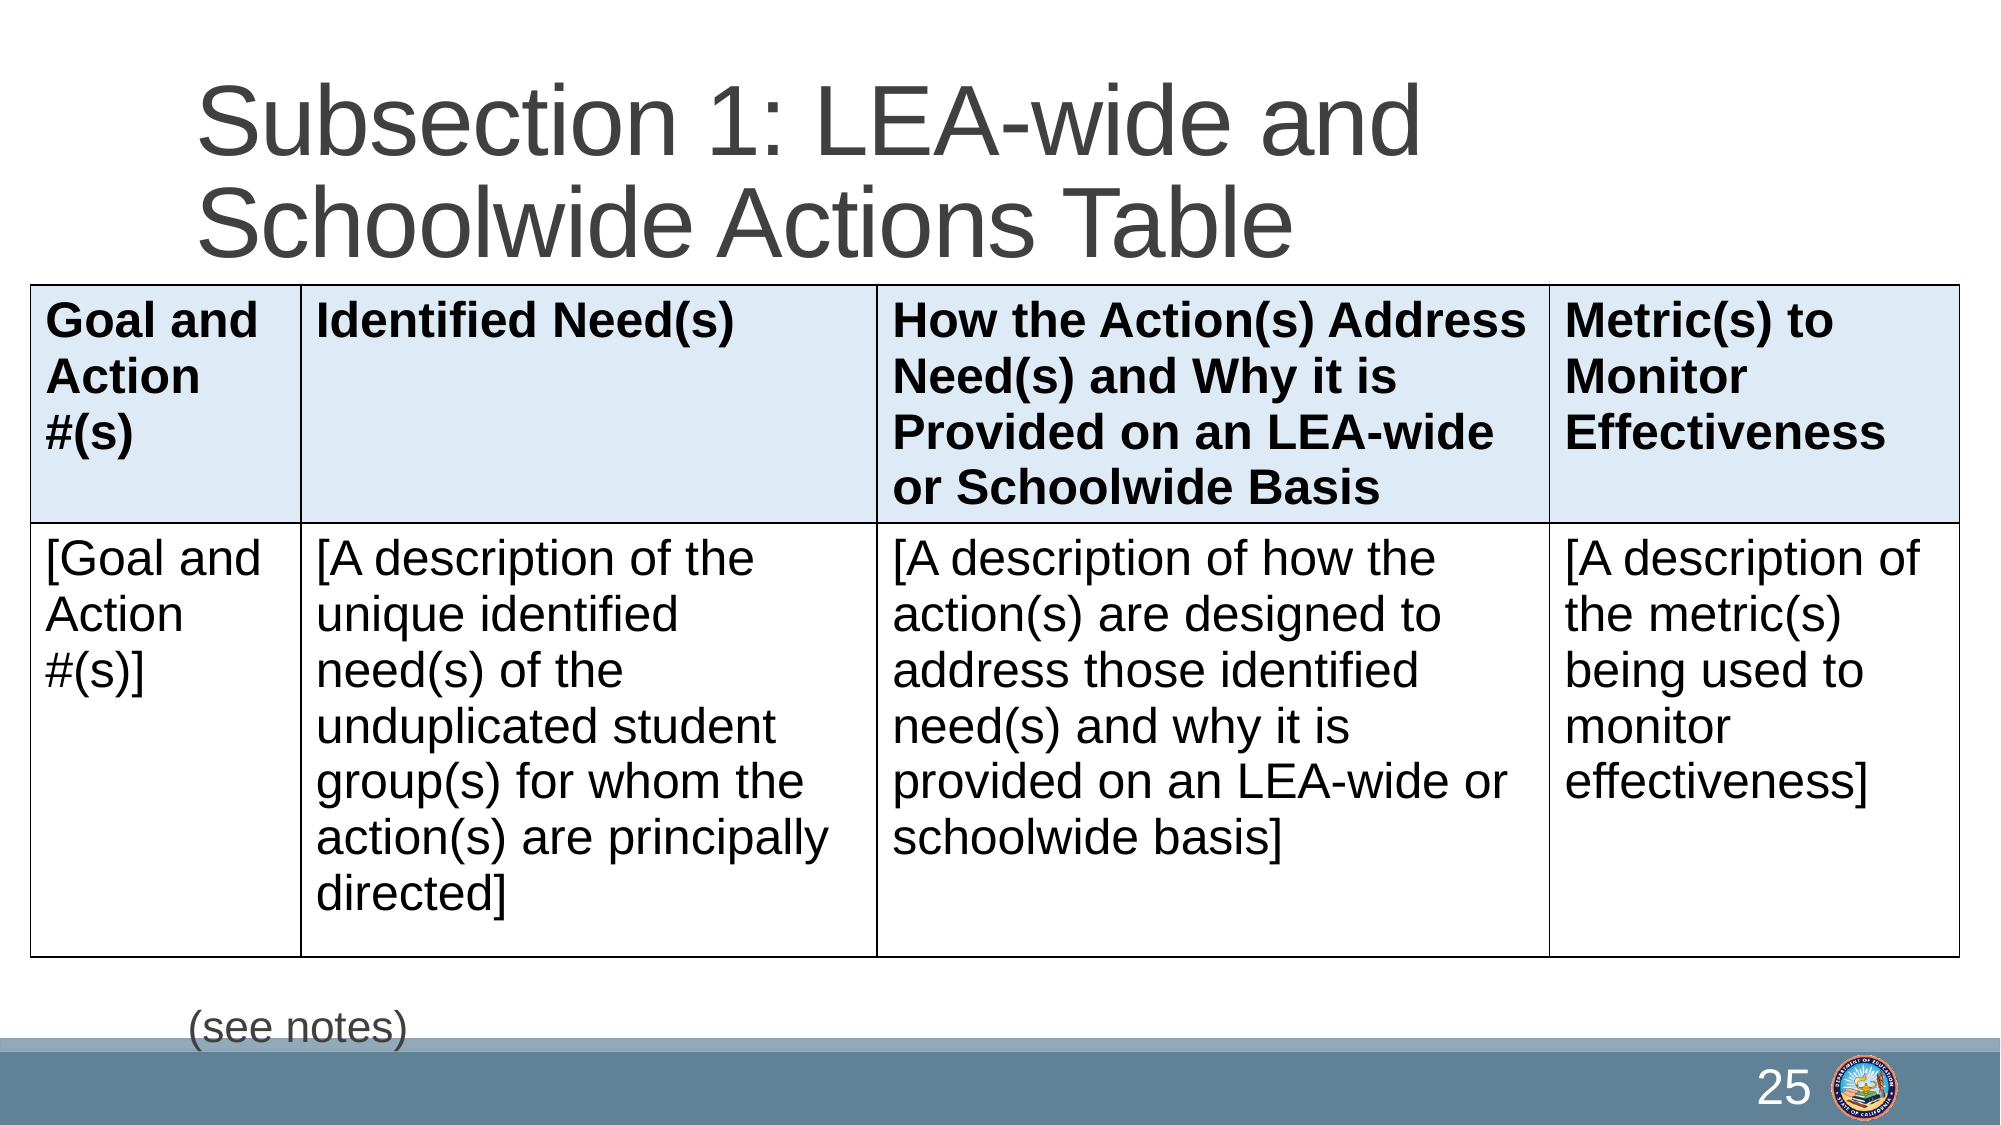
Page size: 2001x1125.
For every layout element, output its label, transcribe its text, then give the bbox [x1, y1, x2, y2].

list (see notes) [180, 998, 1830, 1059]
table_cell [A description of the metric(s) being used to monitor effectiveness] [1550, 524, 1959, 956]
table_header Goal and Action #(s) [31, 286, 300, 522]
slide_number 25 [1611, 1054, 1827, 1115]
table_header Metric(s) to Monitor Effectiveness [1550, 286, 1959, 522]
table_cell [A description of how the action(s) are designed to address those identified need(s) and why it is provided on an LEA-wide or schoolwide basis] [878, 524, 1549, 956]
table_header Identified Need(s) [302, 286, 876, 522]
table_cell [A description of the unique identified need(s) of the unduplicated student group(s) for whom the action(s) are principally directed] [302, 524, 876, 956]
table_cell [Goal and Action #(s)] [31, 524, 300, 956]
table_header How the Action(s) Address Need(s) and Why it is Provided on an LEA-wide or Schoolwide Basis [878, 286, 1549, 522]
picture [1831, 1055, 1899, 1122]
title Subsection 1: LEA-wide and Schoolwide Actions Table [180, 47, 1830, 284]
